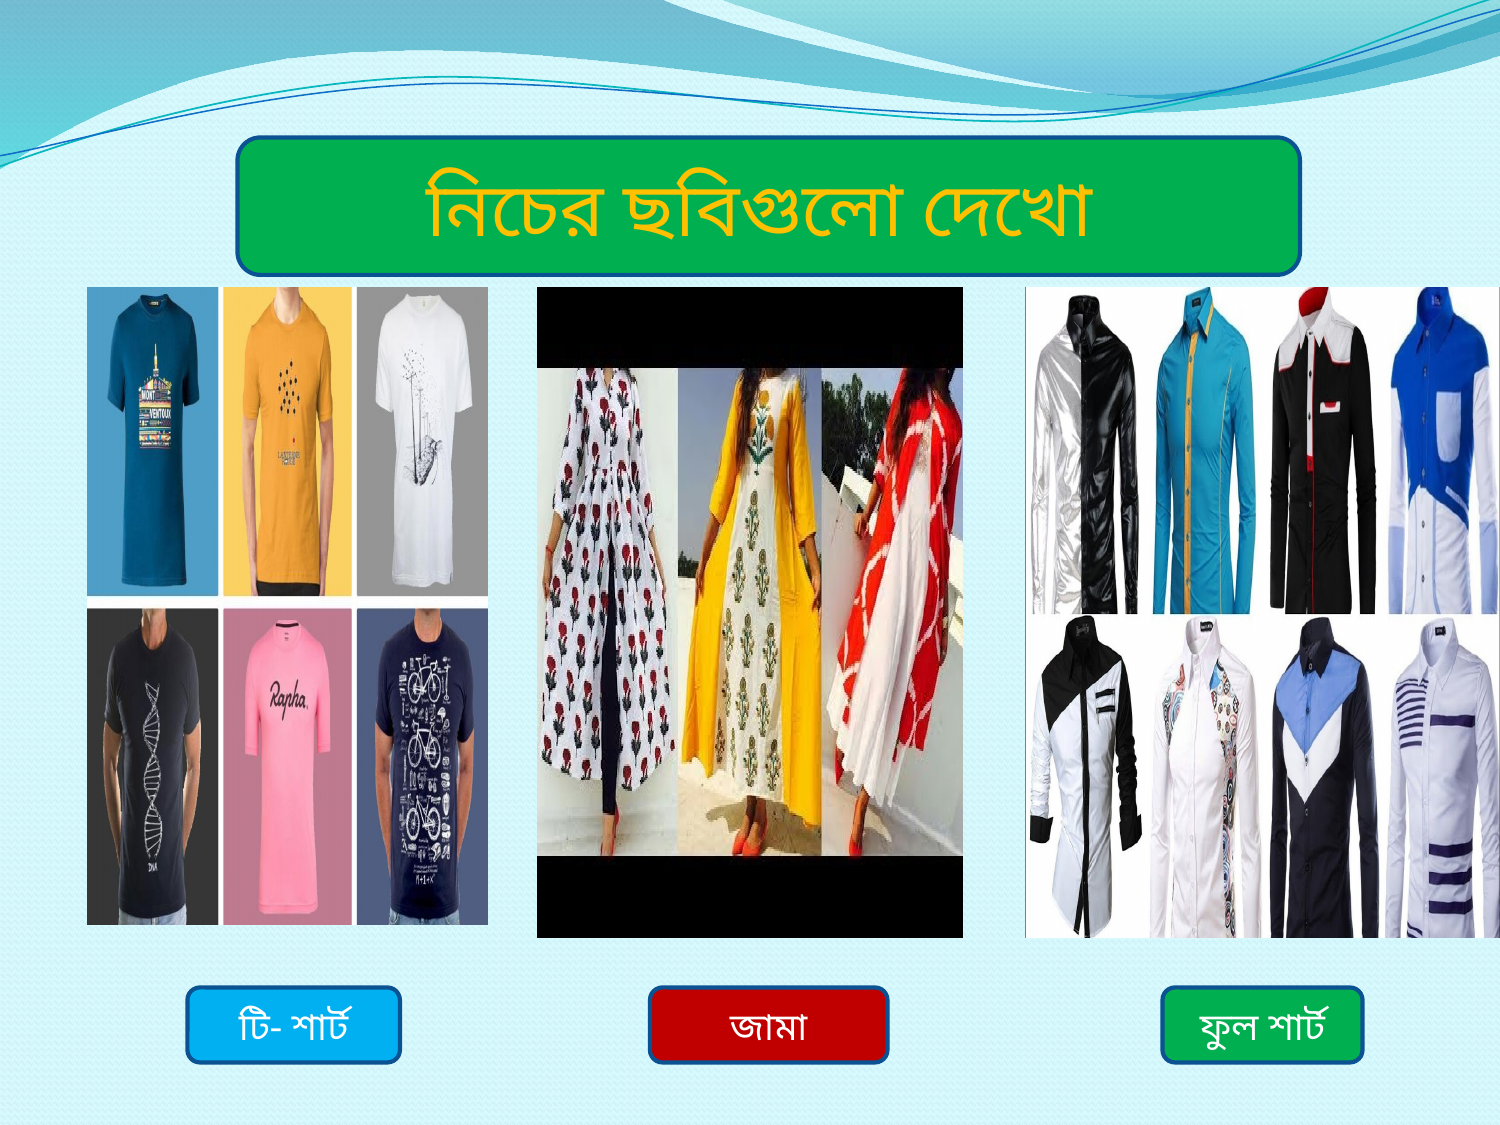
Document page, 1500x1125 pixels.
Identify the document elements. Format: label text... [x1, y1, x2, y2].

picture [87, 287, 488, 926]
picture [1024, 287, 1500, 938]
text_box টি- শার্ট [185, 985, 403, 1065]
text_box ফুল শার্ট [1160, 985, 1365, 1065]
text_box নিচের ছবিগুলো দেখো [235, 135, 1303, 277]
text_box জামা [647, 985, 890, 1065]
picture [537, 287, 963, 938]
